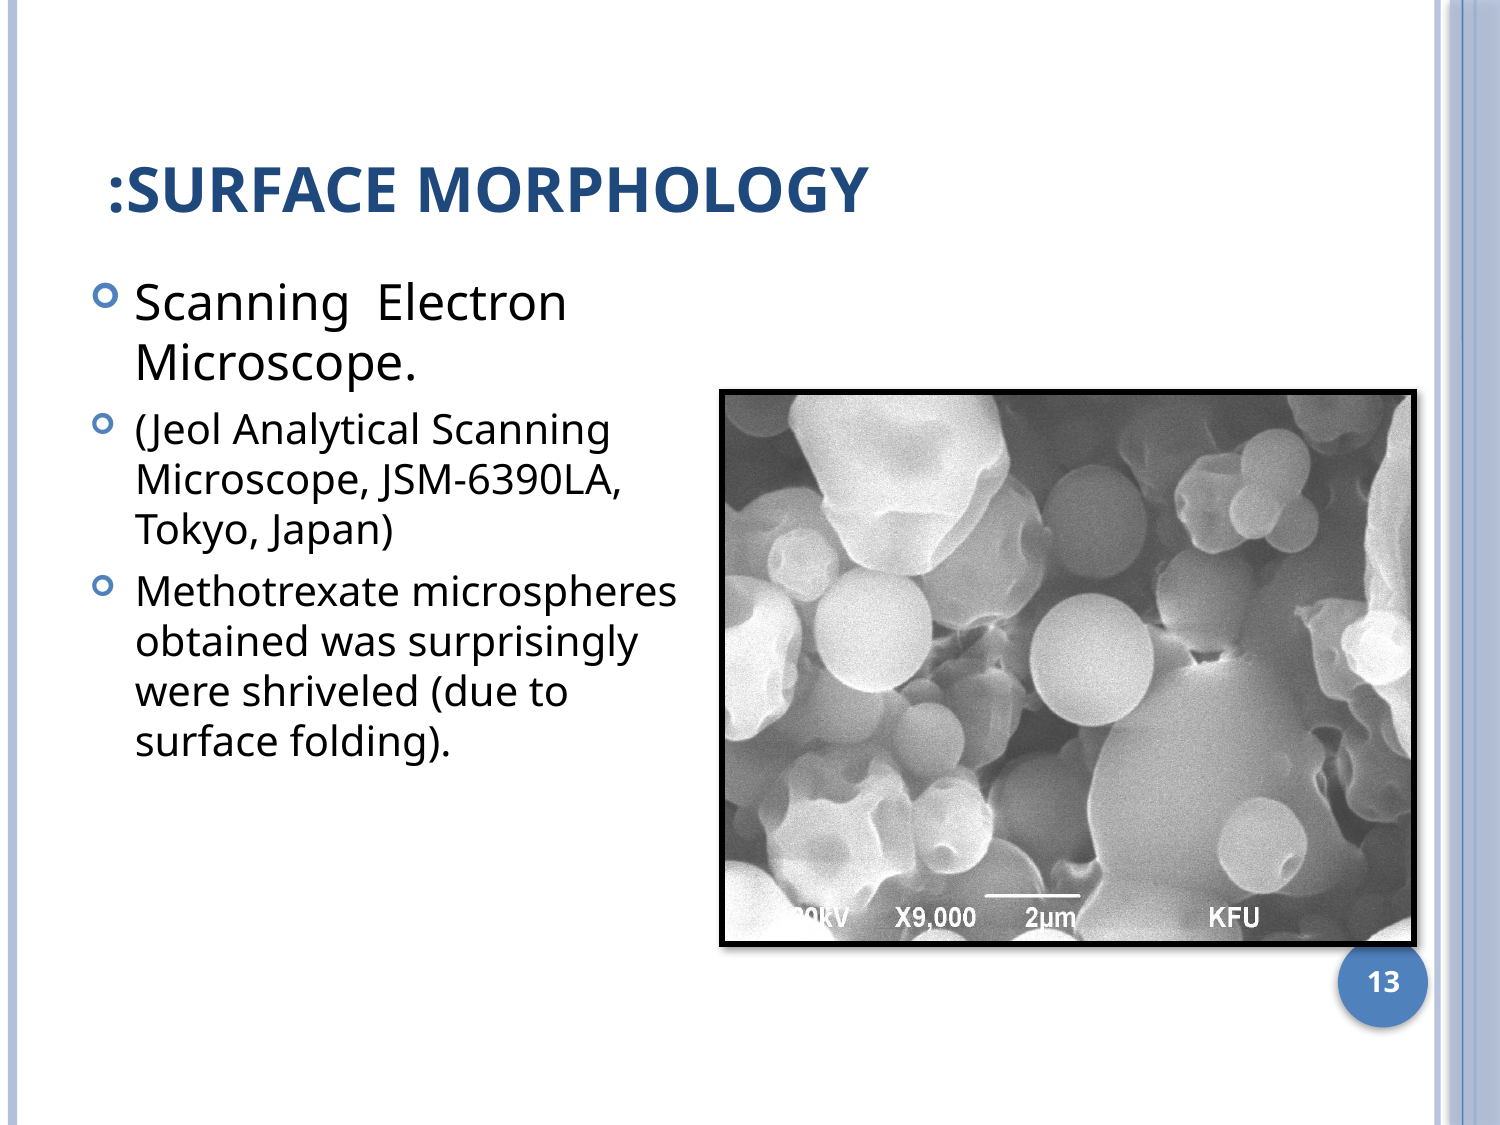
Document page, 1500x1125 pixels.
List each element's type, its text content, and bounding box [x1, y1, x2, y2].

list Scanning Electron Microscope. (Jeol Analytical Scanning Microscope, JSM-6390LA, Tokyo, Japan) Methotrexate microspheres obtained was surprisingly were shriveled (due to surface folding). [75, 262, 725, 1005]
picture [724, 394, 1412, 942]
title Surface Morphology: [75, 45, 1300, 233]
slide_number 13 [1333, 940, 1434, 1027]
